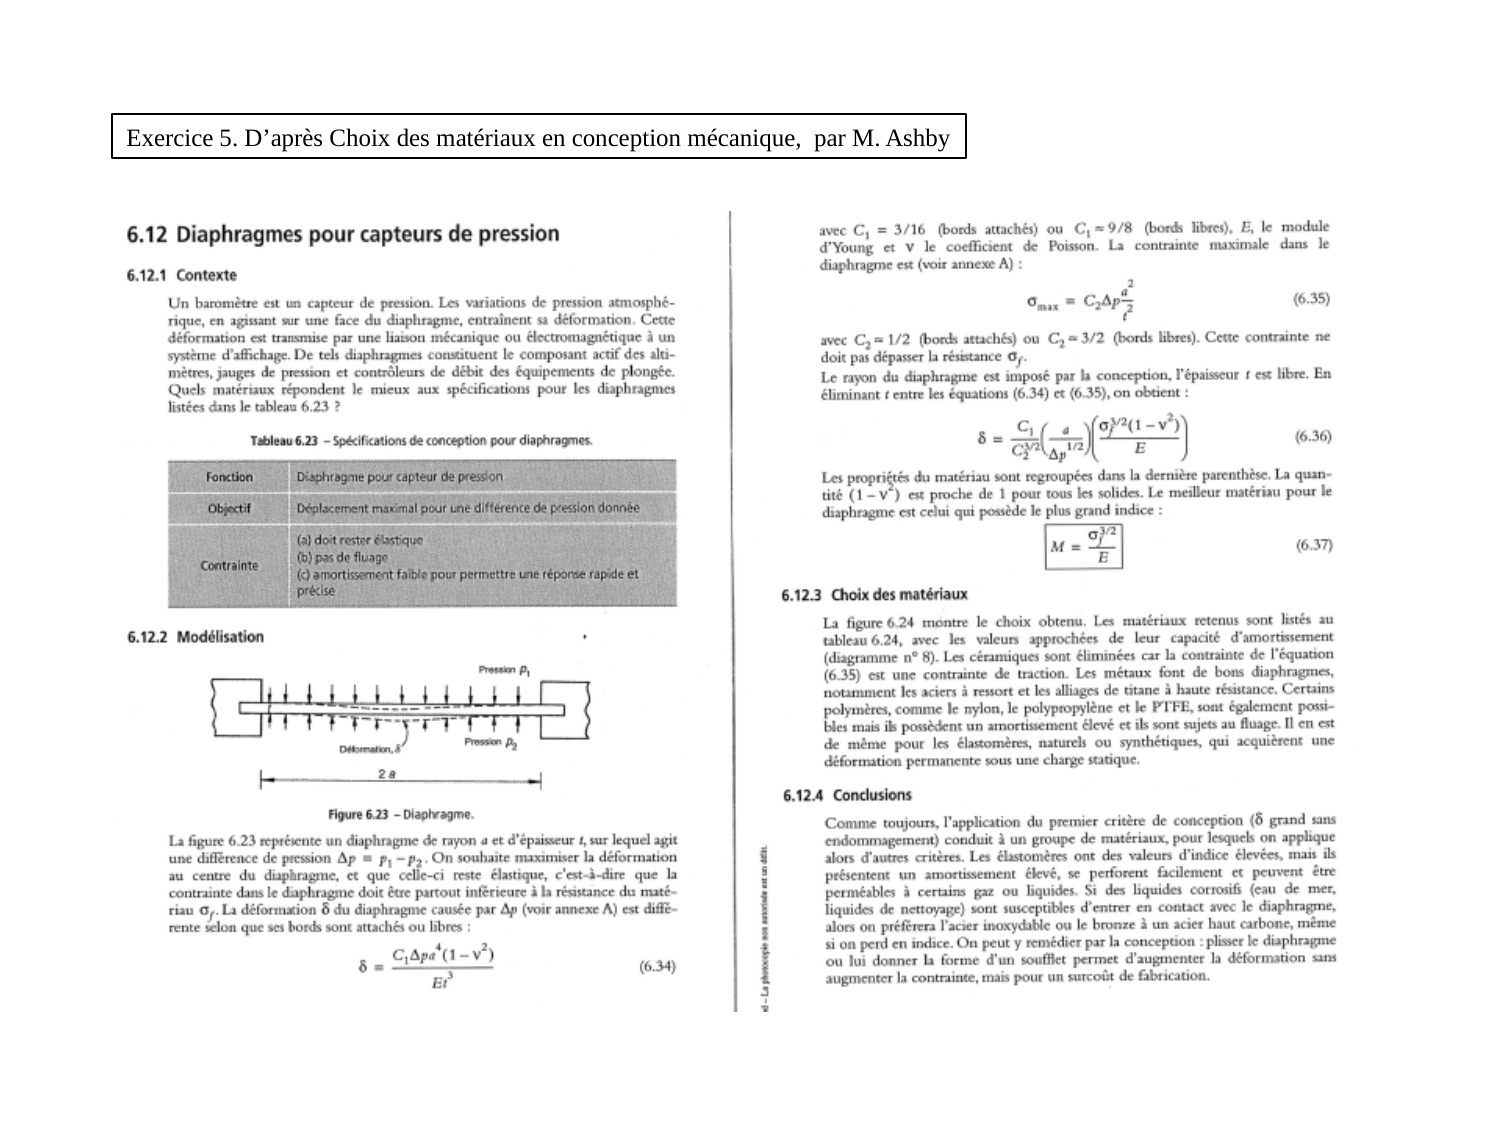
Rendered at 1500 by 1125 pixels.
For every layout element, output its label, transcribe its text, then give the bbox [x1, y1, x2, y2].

text_box Exercice 5. D’après Choix des matériaux en conception mécanique, par M. Ashby [110, 112, 968, 160]
picture [111, 211, 1380, 1012]
